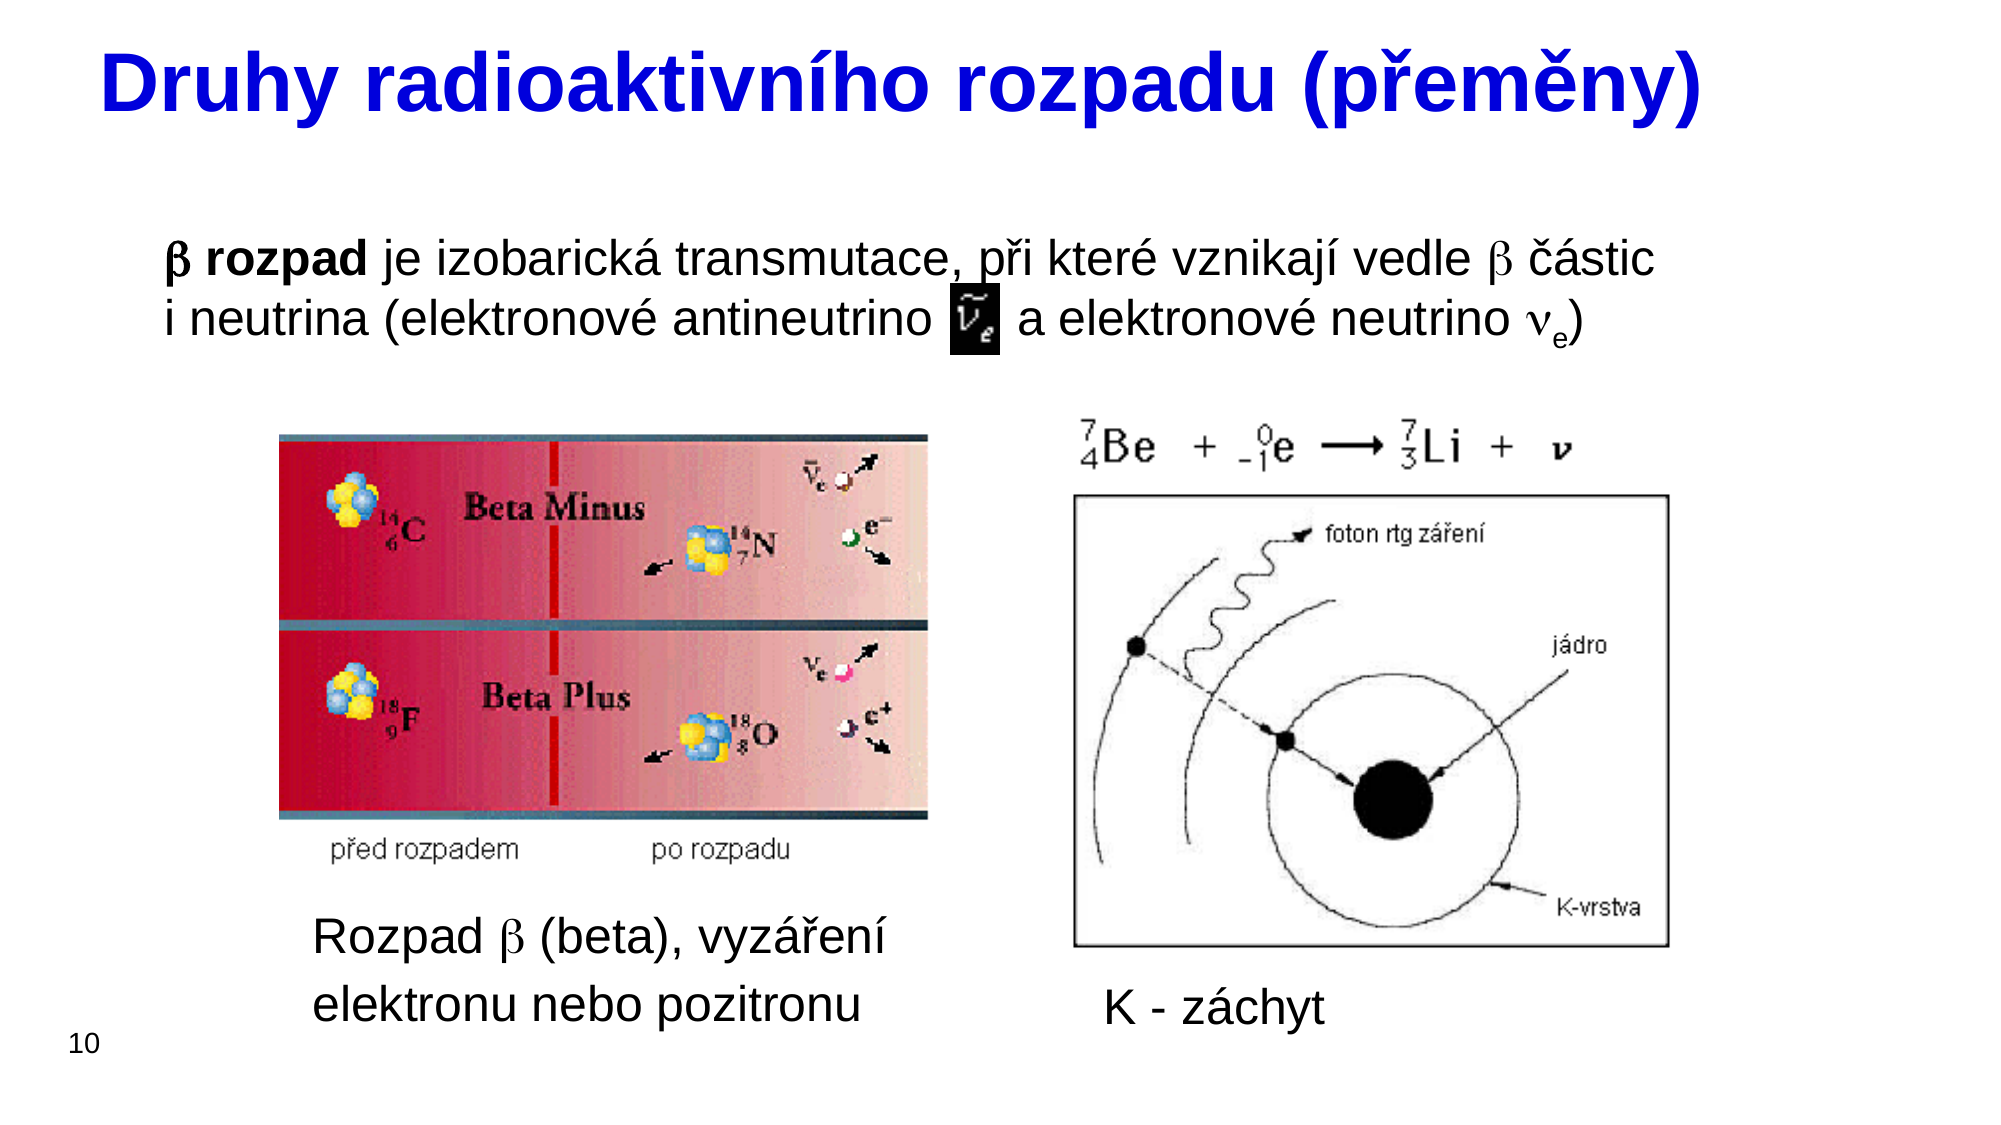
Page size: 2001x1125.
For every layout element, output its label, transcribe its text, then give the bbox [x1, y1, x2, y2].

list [279, 433, 930, 870]
title Druhy radioaktivního rozpadu (přeměny) [99, 45, 1900, 161]
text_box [1070, 408, 1591, 485]
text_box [949, 283, 1001, 355]
text_box K - záchyt [1088, 967, 1550, 1042]
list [1070, 491, 1674, 952]
slide_number 10 [67, 1021, 110, 1063]
list Rozpad b (beta), vyzáření elektronu nebo pozitronu [312, 894, 975, 1053]
text_box b rozpad je izobarická transmutace, při které vznikají vedle b částic i neutrina (elektronové antineutrino a elektronové neutrino ne) [149, 218, 1674, 362]
